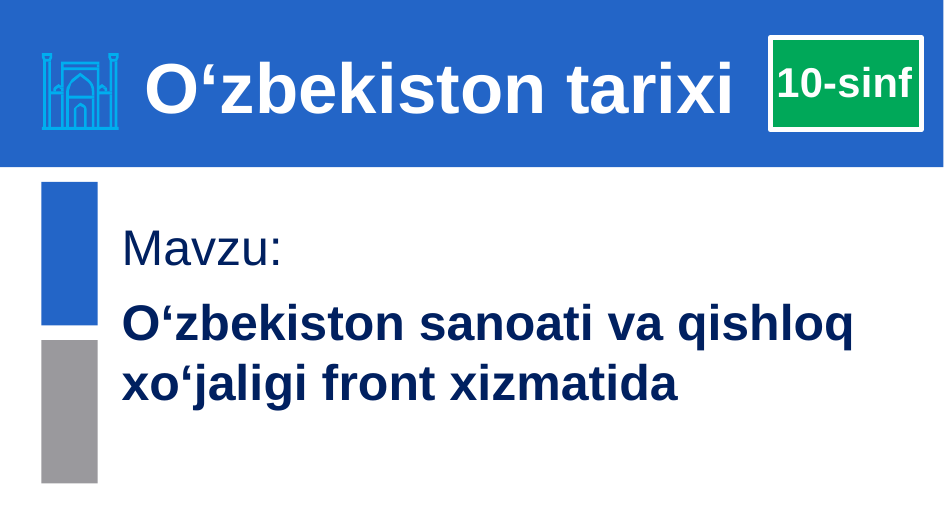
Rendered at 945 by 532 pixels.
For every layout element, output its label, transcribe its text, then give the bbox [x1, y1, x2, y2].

text_box [41, 181, 98, 326]
text_box Mavzu: O‘zbekiston sanoati va qishloq xo‘jaligi front xizmatida [118, 213, 885, 411]
text_box [41, 340, 98, 484]
text_box 10-sinf [776, 53, 916, 106]
text_box [0, 0, 944, 168]
text_box [41, 53, 119, 130]
title O‘zbekiston tarixi [129, 38, 750, 130]
text_box [770, 37, 922, 130]
